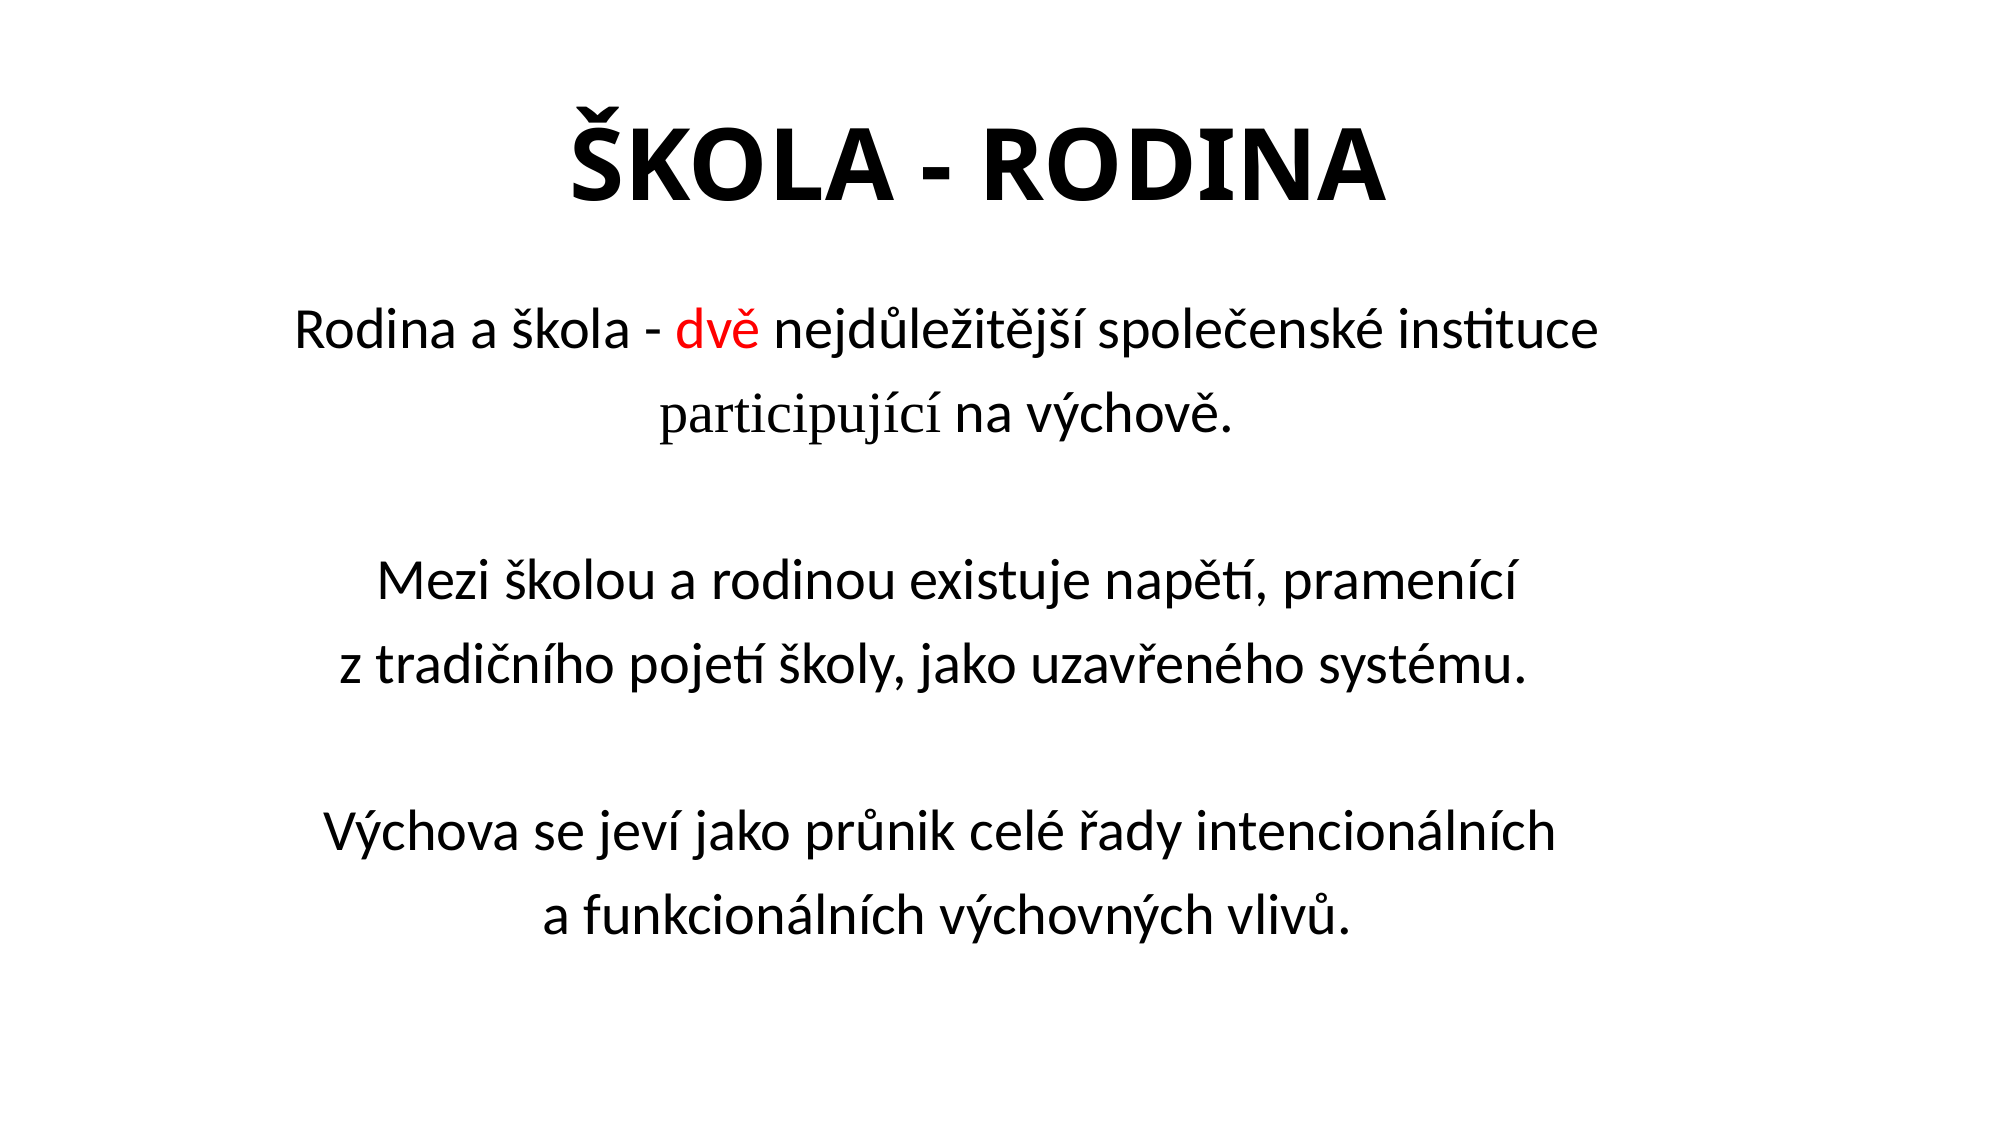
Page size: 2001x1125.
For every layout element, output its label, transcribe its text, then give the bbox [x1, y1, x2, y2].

title ŠKOLA - RODINA [144, 98, 1839, 230]
subtitle Rodina a škola - dvě nejdůležitější společenské instituce participující na výchově. Mezi školou a rodinou existuje napětí, pramenící z tradičního pojetí školy, jako uzavřeného systému. Výchova se jeví jako průnik celé řady intencionálních a funkcionálních výchovných vlivů. [144, 290, 1750, 1080]
